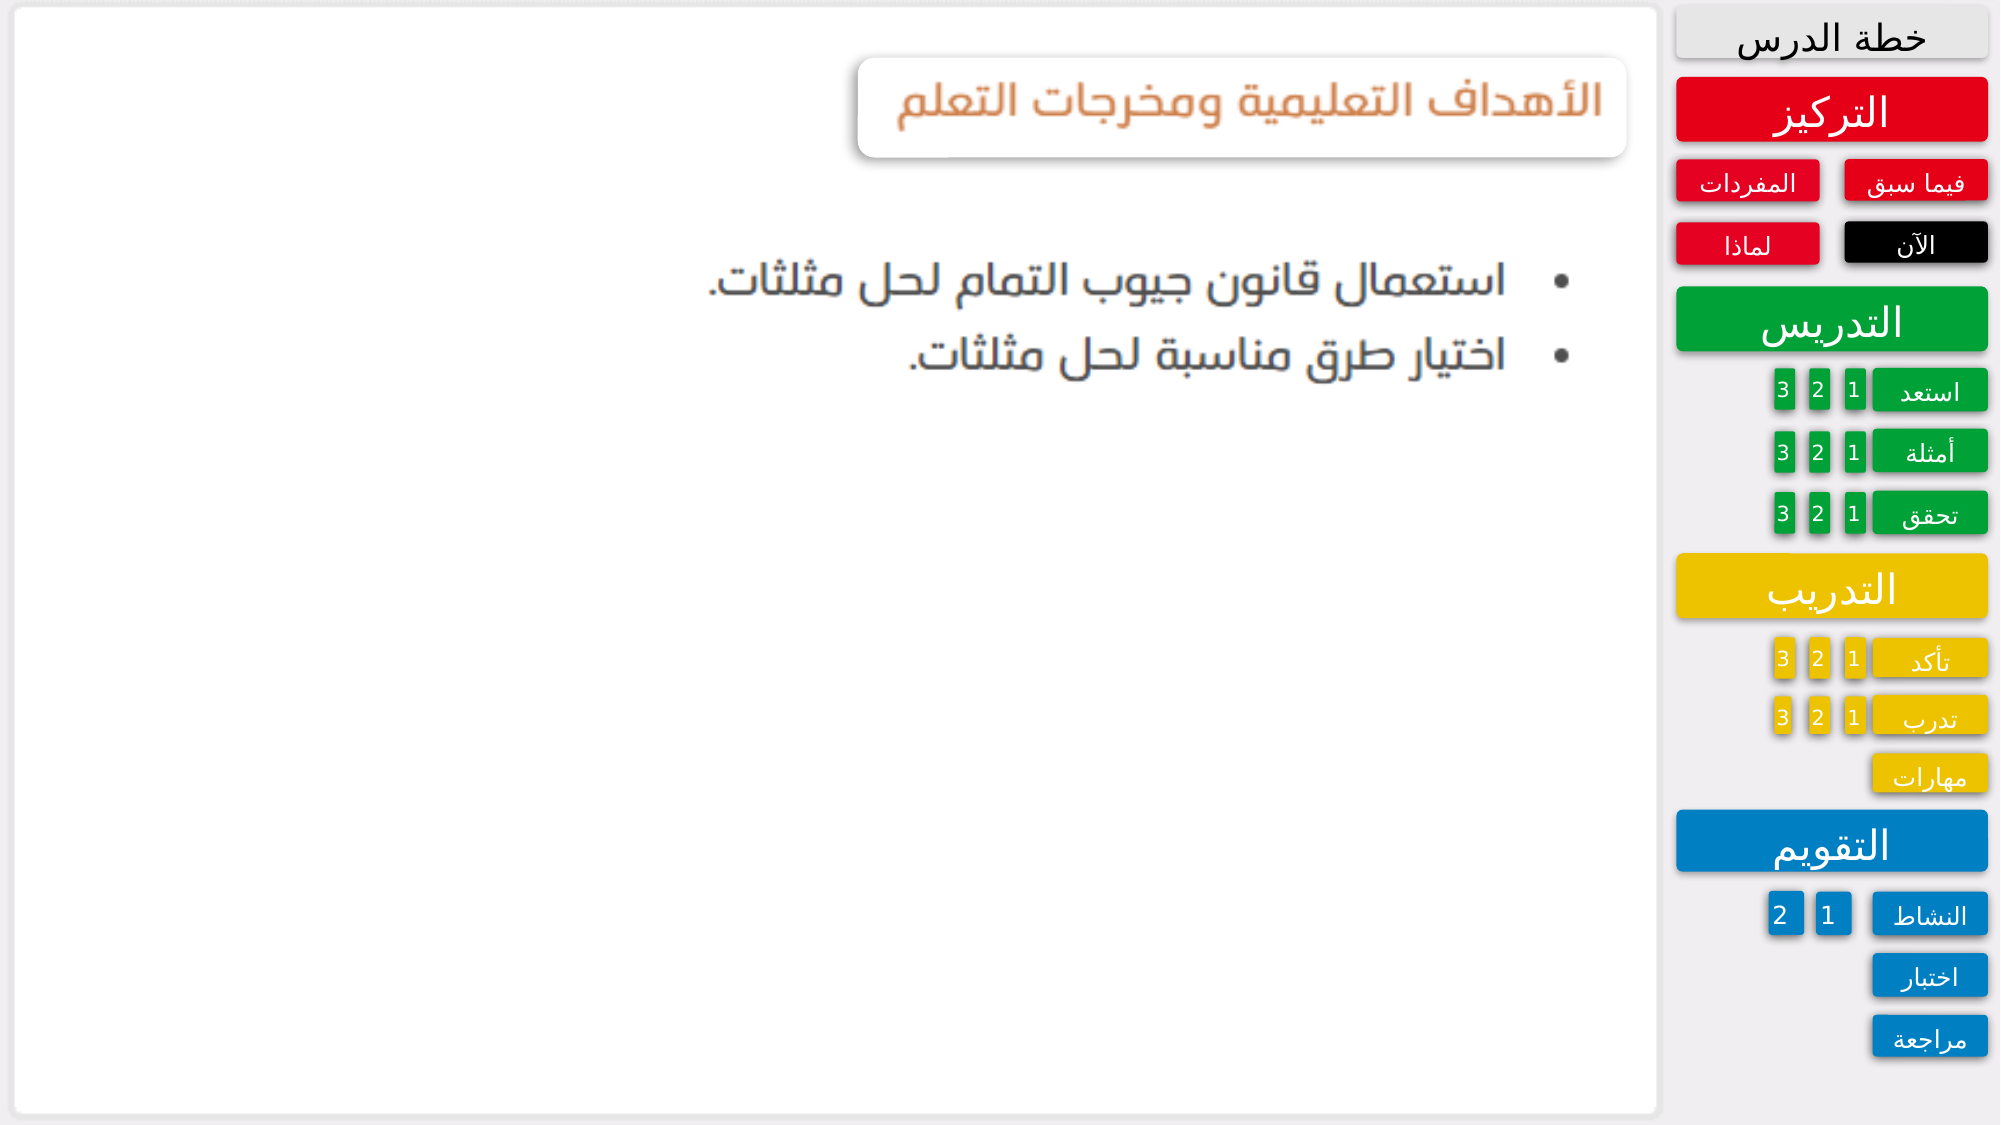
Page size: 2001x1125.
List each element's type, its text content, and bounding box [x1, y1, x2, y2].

text_box تأكد [1873, 637, 1988, 678]
text_box الآن [1844, 221, 1988, 263]
text_box التدريس [1675, 285, 1990, 353]
text_box التدريب [1675, 552, 1990, 620]
text_box خطة الدرس [1675, 4, 1990, 59]
picture [0, 0, 2001, 1125]
text_box 2 [1809, 637, 1831, 679]
text_box 2 [1809, 696, 1831, 734]
text_box استعد [1873, 367, 1988, 412]
text_box 2 [1809, 431, 1831, 473]
text_box النشاط [1872, 891, 1988, 936]
text_box لماذا [1676, 222, 1820, 265]
text_box 2 [1768, 890, 1805, 936]
text_box 1 [1845, 368, 1866, 410]
text_box تحقق [1872, 490, 1988, 535]
text_box مهارات [1872, 753, 1988, 793]
text_box 2 [1809, 492, 1831, 534]
text_box 2 [1809, 368, 1831, 410]
text_box مراجعة [1872, 1014, 1988, 1057]
text_box 3 [1774, 431, 1796, 473]
text_box 1 [1845, 492, 1866, 534]
text_box التقويم [1675, 808, 1990, 873]
text_box 3 [1774, 696, 1792, 734]
text_box 1 [1845, 637, 1866, 679]
text_box 1 [1845, 696, 1866, 734]
text_box تدرب [1872, 694, 1988, 735]
text_box فيما سبق [1844, 159, 1988, 201]
text_box 3 [1774, 637, 1796, 679]
text_box التركيز [1675, 75, 1990, 143]
text_box 1 [1845, 431, 1866, 473]
text_box أمثلة [1872, 428, 1988, 473]
text_box المفردات [1676, 159, 1820, 202]
text_box 3 [1774, 368, 1796, 410]
text_box اختبار [1872, 953, 1988, 997]
text_box 1 [1816, 891, 1852, 936]
text_box 3 [1774, 492, 1796, 534]
